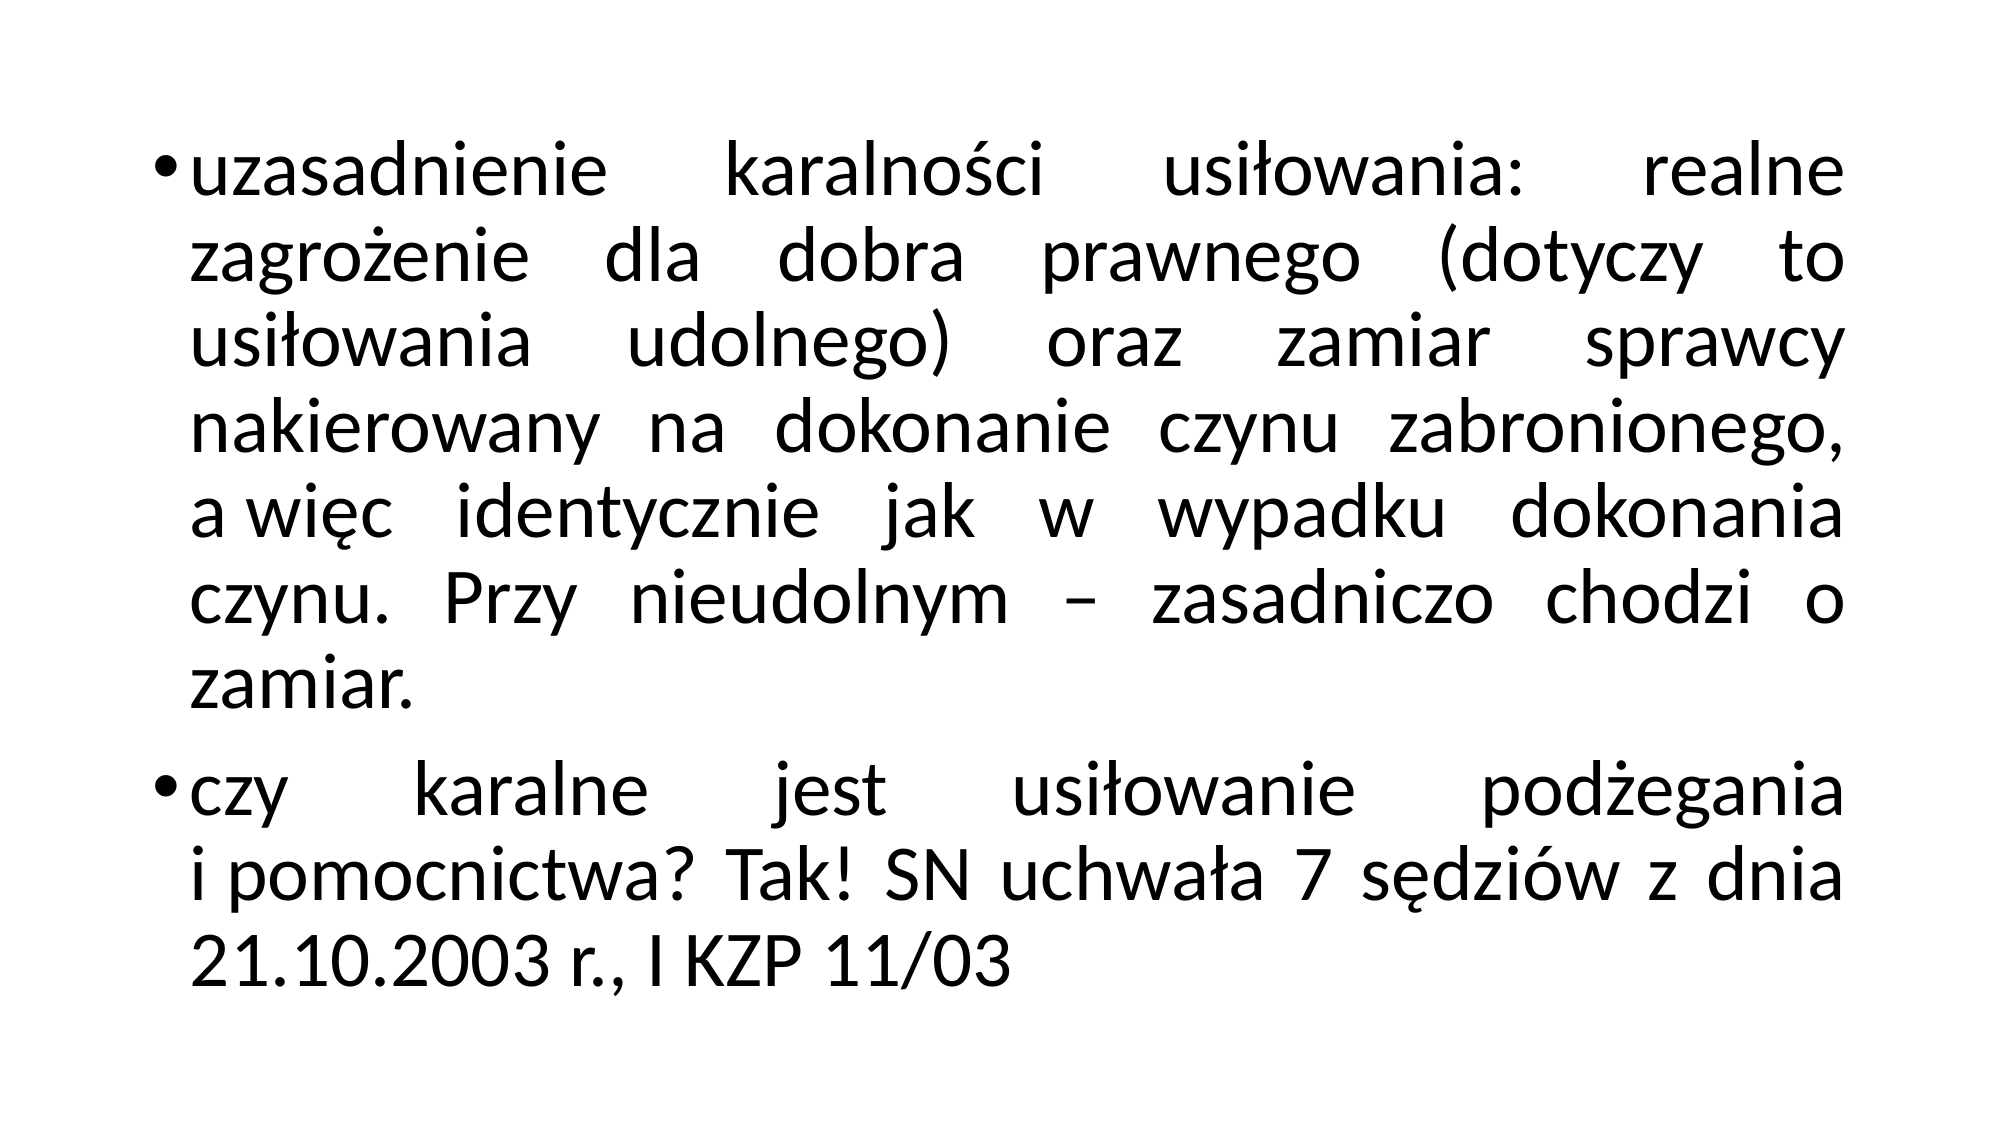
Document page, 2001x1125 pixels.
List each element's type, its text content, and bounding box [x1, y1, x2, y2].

list uzasadnienie karalności usiłowania: realne zagrożenie dla dobra prawnego (dotyczy to usiłowania udolnego) oraz zamiar sprawcy nakierowany na dokonanie czynu zabronionego, a więc identycznie jak w wypadku dokonania czynu. Przy nieudolnym – zasadniczo chodzi o zamiar. czy karalne jest usiłowanie podżegania i pomocnictwa? Tak! SN uchwała 7 sędziów z dnia 21.10.2003 r., I KZP 11/03 [137, 119, 1863, 1014]
